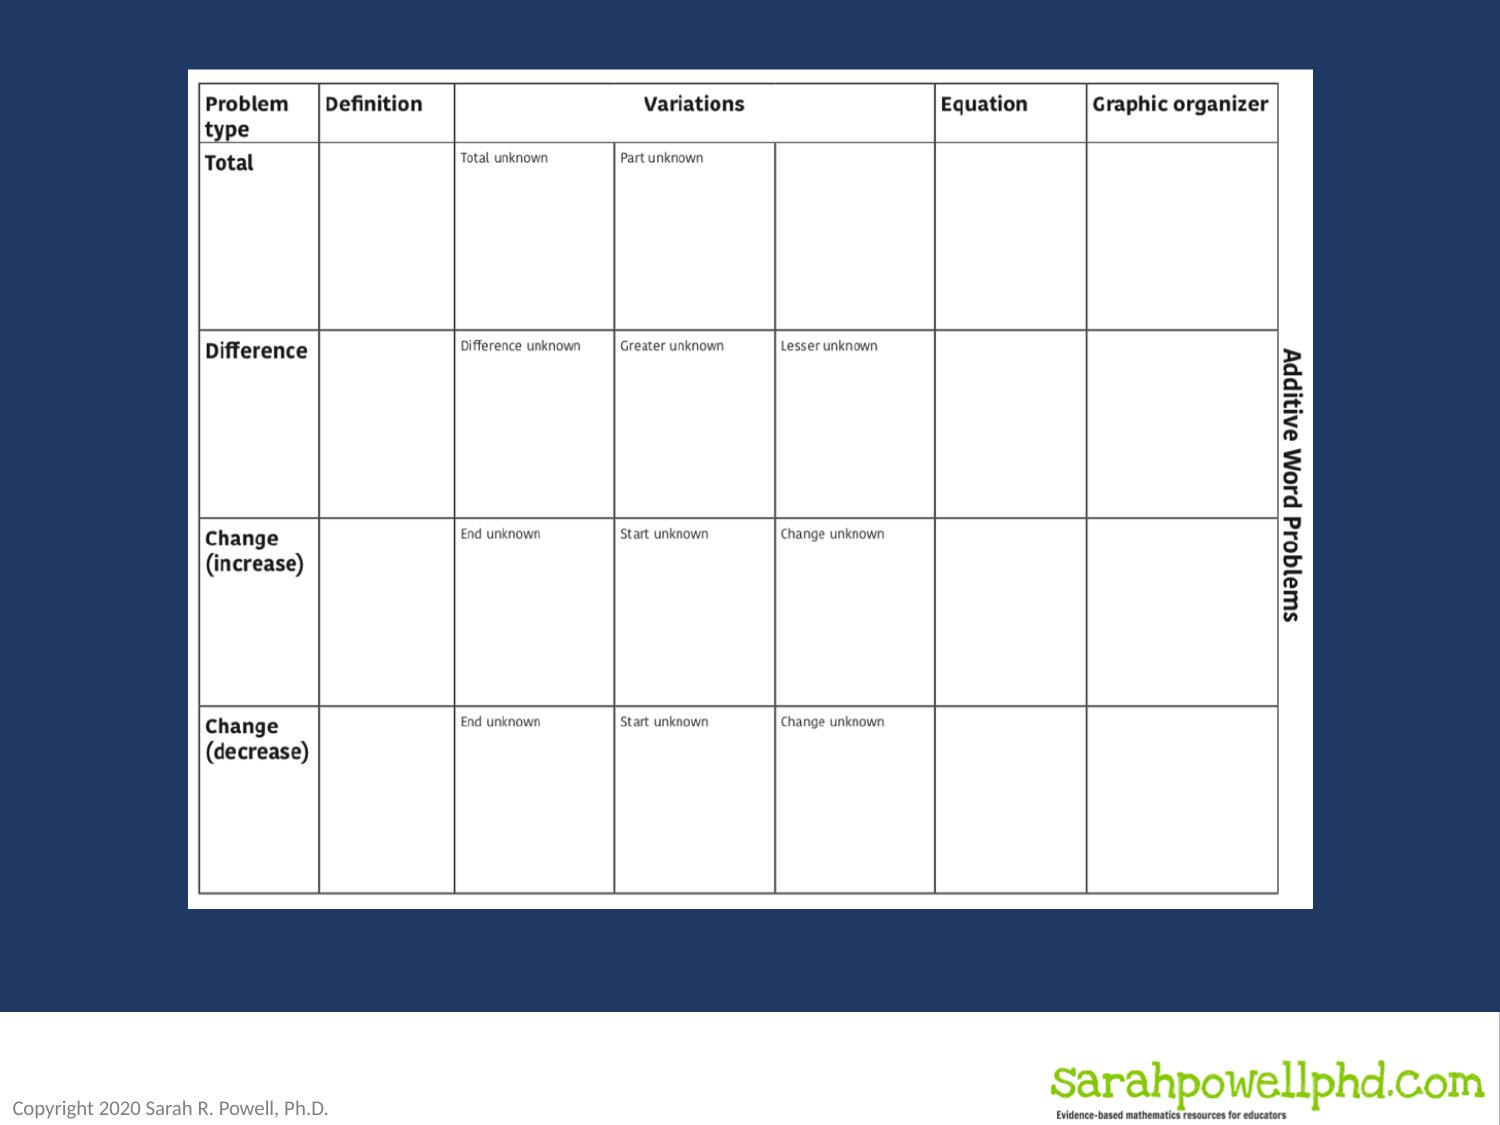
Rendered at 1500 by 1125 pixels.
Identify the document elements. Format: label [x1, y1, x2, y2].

picture [188, 0, 1499, 1125]
